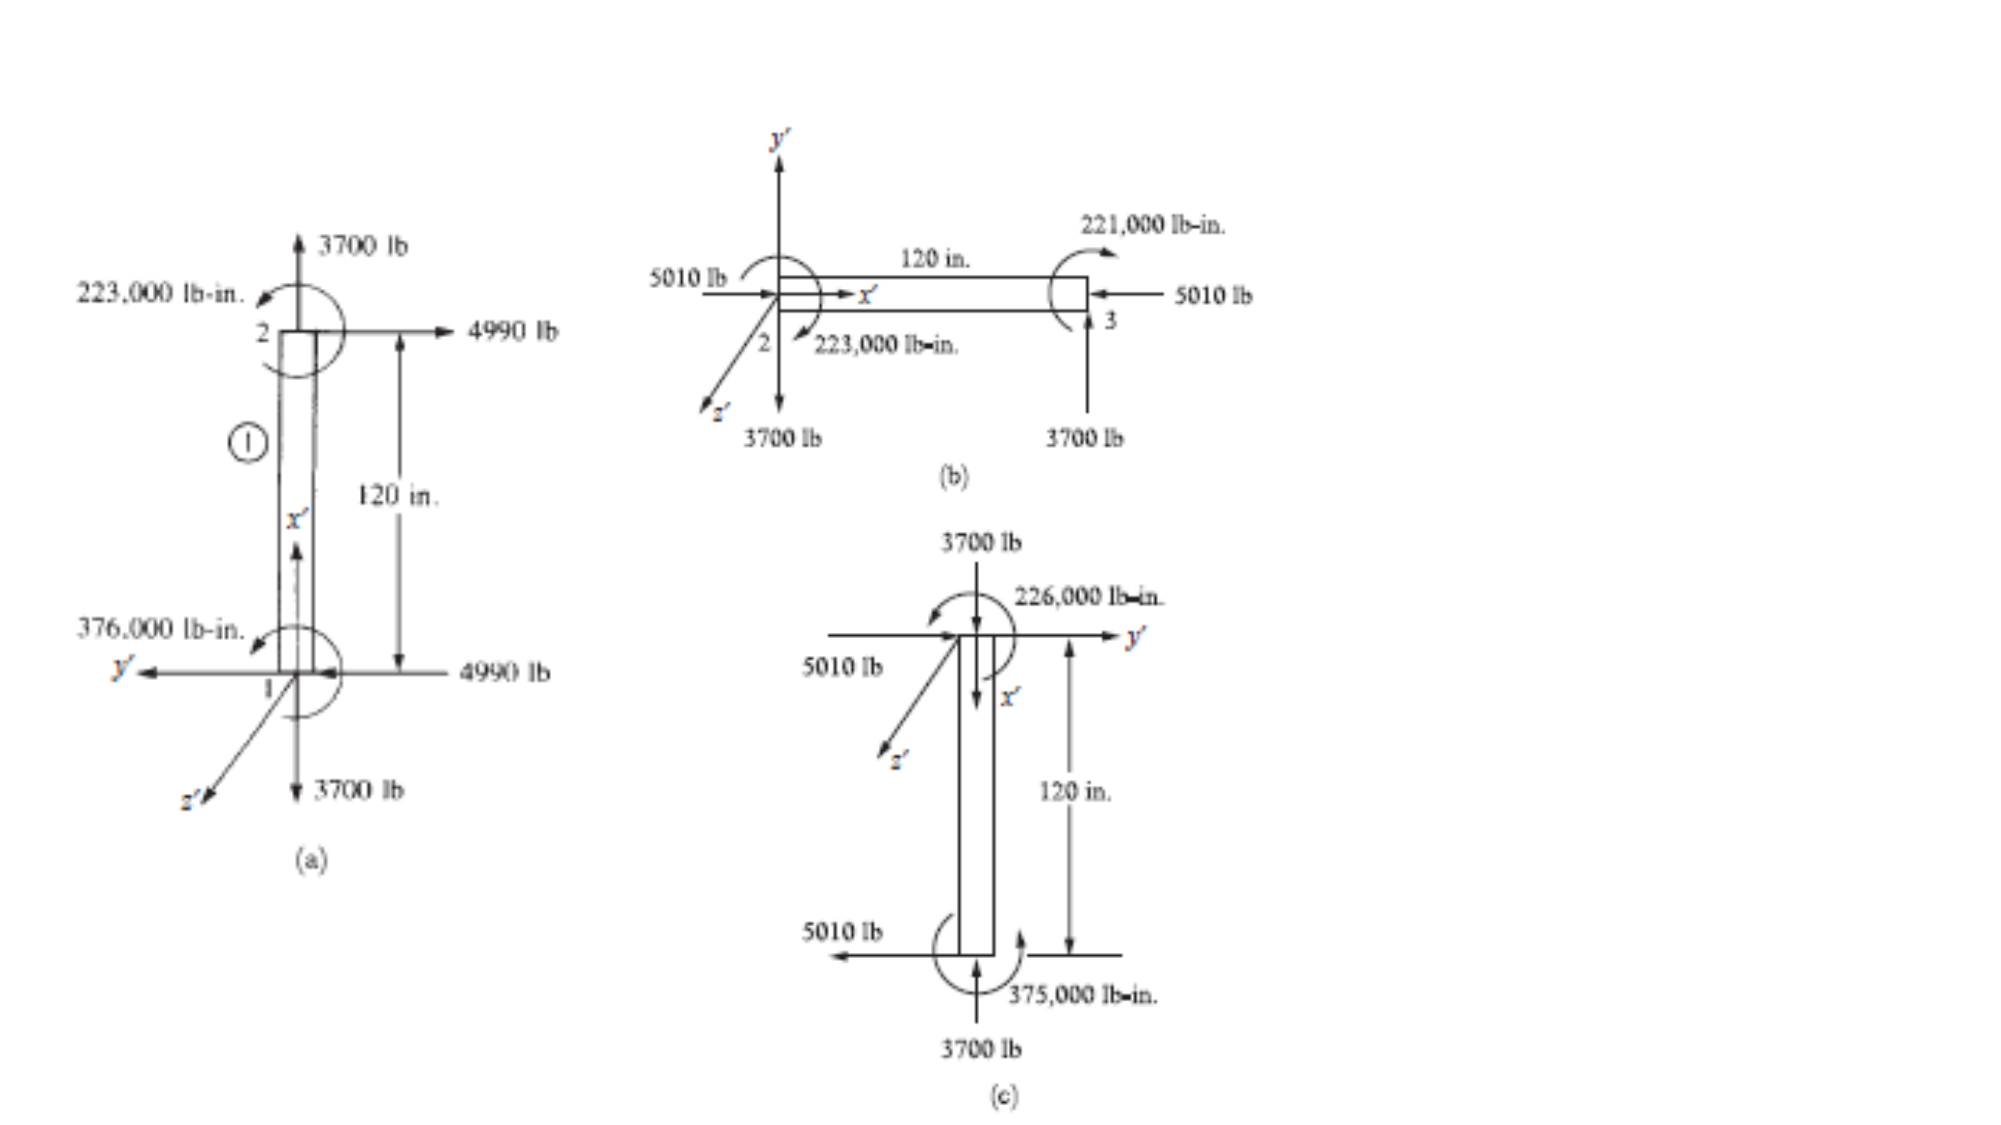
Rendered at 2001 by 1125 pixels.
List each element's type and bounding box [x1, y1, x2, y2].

picture [59, 187, 582, 891]
picture [620, 89, 1285, 1125]
